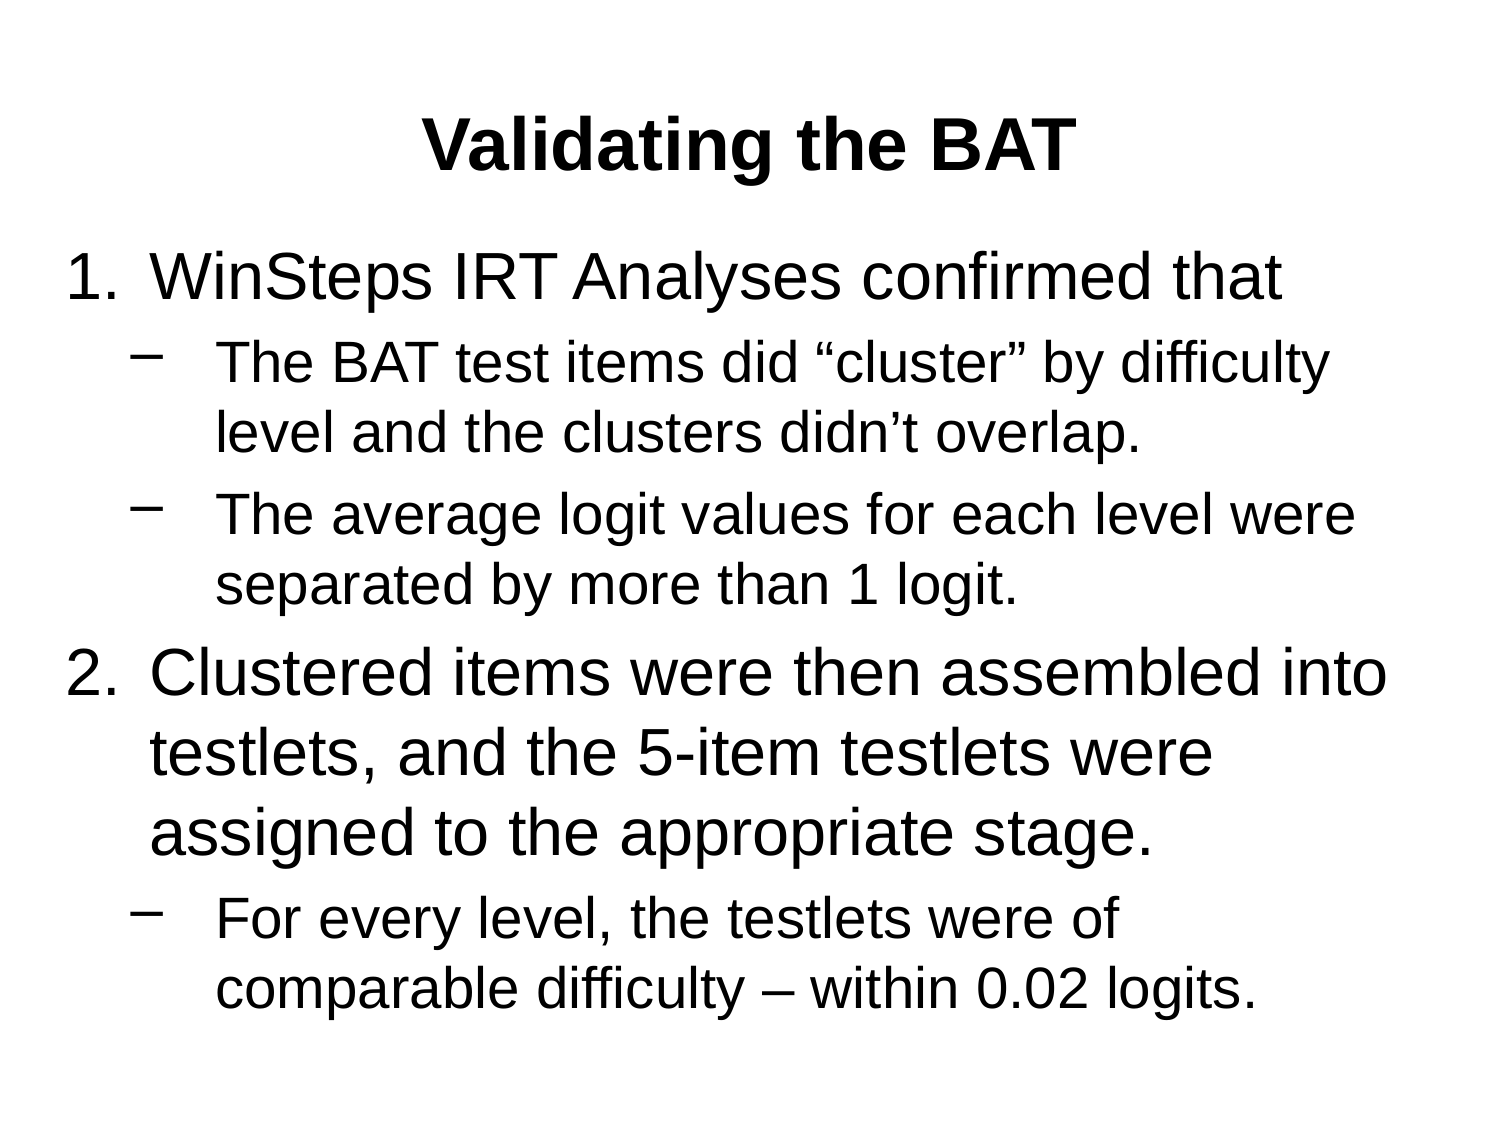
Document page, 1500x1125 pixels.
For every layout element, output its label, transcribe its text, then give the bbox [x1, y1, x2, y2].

title Validating the BAT [24, 50, 1475, 230]
list WinSteps IRT Analyses confirmed that The BAT test items did “cluster” by difficulty level and the clusters didn’t overlap. The average logit values for each level were separated by more than 1 logit. Clustered items were then assembled into testlets, and the 5-item testlets were assigned to the appropriate stage. For every level, the testlets were of comparable difficulty – within 0.02 logits. [50, 224, 1425, 1100]
